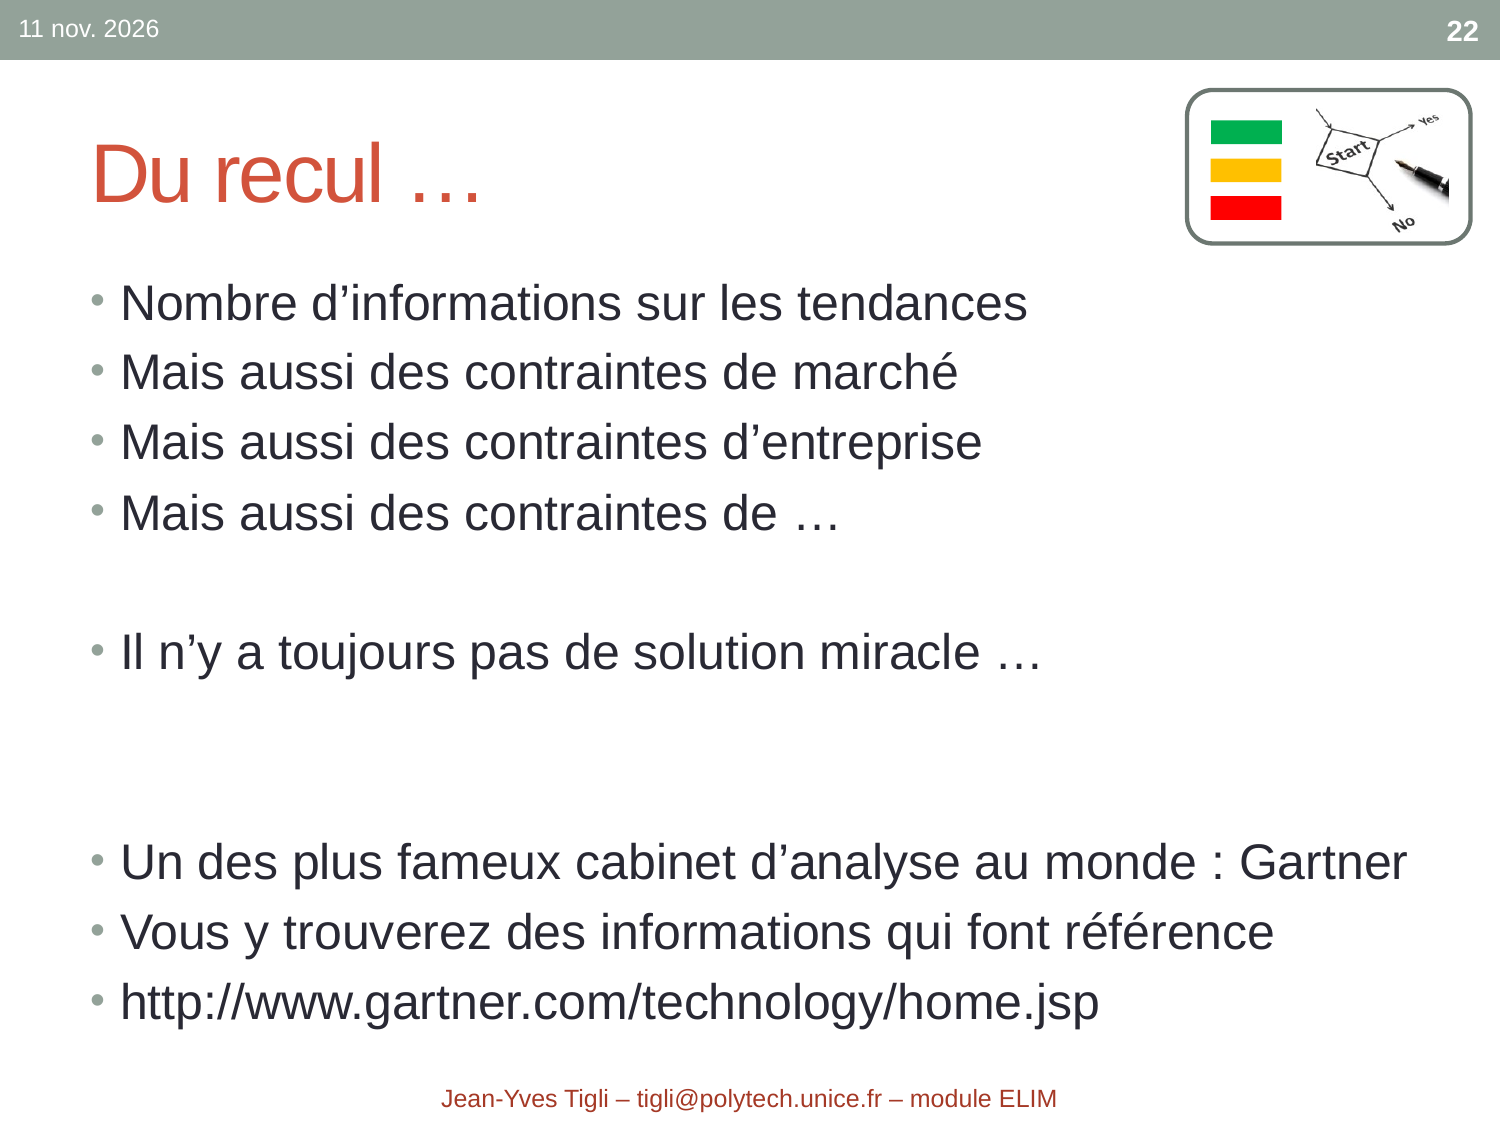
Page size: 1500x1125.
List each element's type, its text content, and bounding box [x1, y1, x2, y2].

title Du recul … [75, 87, 1164, 250]
slide_number 22 [1319, 3, 1495, 57]
footer Jean-Yves Tigli – tigli@polytech.unice.fr – module ELIM [76, 1071, 1424, 1125]
slide_number sept.-17 [3, 0, 479, 55]
picture [1316, 101, 1449, 233]
list Nombre d’informations sur les tendances Mais aussi des contraintes de marché Mais aussi des contraintes d’entreprise Mais aussi des contraintes de … Il n’y a toujours pas de solution miracle … Un des plus fameux cabinet d’analyse au monde : Gartner Vous y trouverez des informations qui font référence http://www.gartner.com/technology/home.jsp [75, 262, 1425, 1063]
